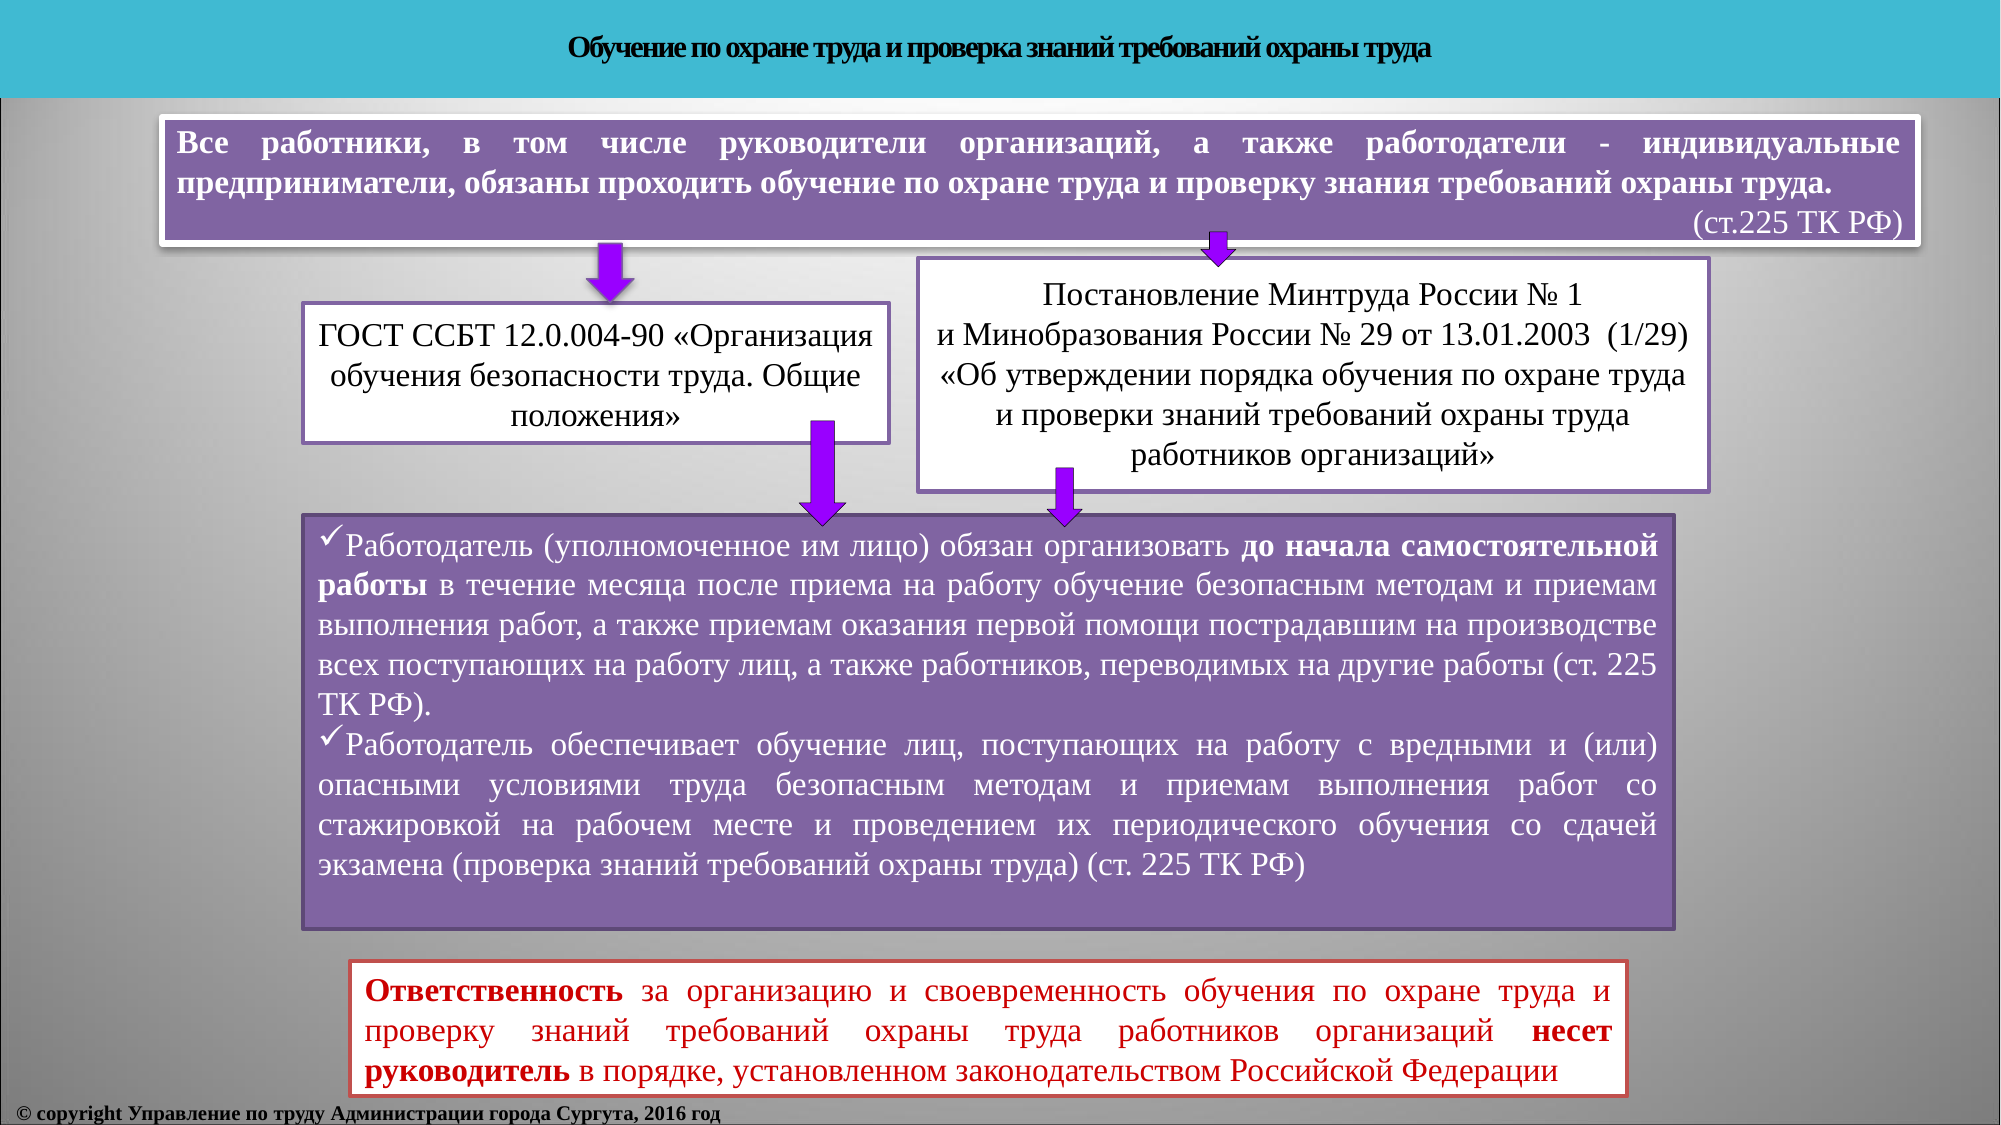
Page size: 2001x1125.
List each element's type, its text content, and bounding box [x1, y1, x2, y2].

text_box Постановление Минтруда России № 1 и Минобразования России № 29 от 13.01.2003 (1/29) «Об утверждении порядка обучения по охране труда и проверки знаний требований охраны труда работников организаций» [916, 256, 1711, 494]
text_box ГОСТ ССБТ 12.0.004-90 «Организация обучения безопасности труда. Общие положения» [301, 301, 891, 445]
text_box © copyright Управление по труду Администрации города Сургута, 2016 год [15, 1100, 1151, 1125]
text_box Ответственность за организацию и своевременность обучения по охране труда и проверку знаний требований охраны труда работников организаций несет руководитель в порядке, установленном законодательством Российской Федерации [348, 959, 1629, 1098]
picture [0, 0, 2001, 1125]
text_box [1045, 465, 1085, 529]
text_box [585, 242, 635, 304]
text_box [1198, 229, 1238, 270]
text_box Обучение по охране труда и проверка знаний требований охраны труда [0, 0, 2000, 98]
text_box [797, 418, 848, 529]
text_box Работодатель (уполномоченное им лицо) обязан организовать до начала самостоятельной работы в течение месяца после приема на работу обучение безопасным методам и приемам выполнения работ, а также приемам оказания первой помощи пострадавшим на производстве всех поступающих на работу лиц, а также работников, переводимых на другие работы (ст. 225 ТК РФ). Работодатель обеспечивает обучение лиц, поступающих на работу с вредными и (или) опасными условиями труда безопасным методам и приемам выполнения работ со стажировкой на рабочем месте и проведением их периодического обучения со сдачей экзамена (проверка знаний требований охраны труда) (ст. 225 ТК РФ) [301, 513, 1676, 931]
text_box Все работники, в том числе руководители организаций, а также работодатели - индивидуальные предприниматели, обязаны проходить обучение по охране труда и проверку знания требований охраны труда. (ст.225 ТК РФ) [159, 114, 1921, 247]
